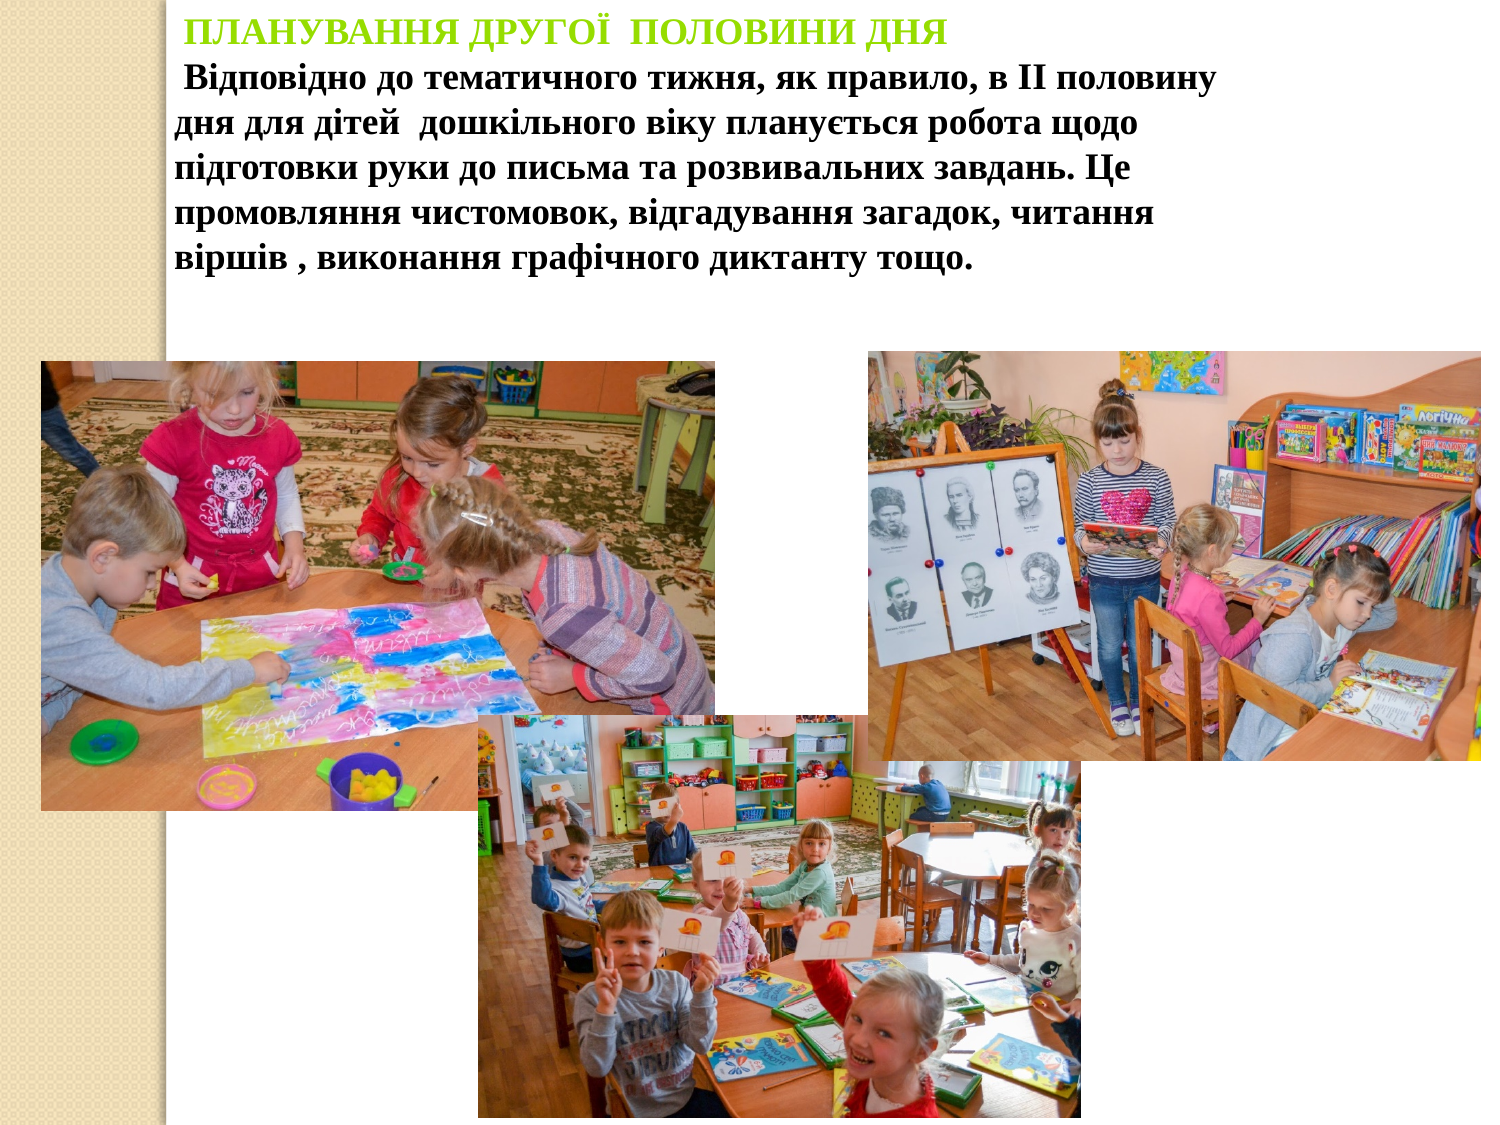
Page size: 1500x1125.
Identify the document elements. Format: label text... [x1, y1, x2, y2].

picture [41, 351, 1482, 1119]
text_box ПЛАНУВАННЯ ДРУГОЇ ПОЛОВИНИ ДНЯ Відповідно до тематичного тижня, як правило, в ІІ половину дня для дітей дошкільного віку планується робота щодо підготовки руки до письма та розвивальних завдань. Це промовляння чистомовок, відгадування загадок, читання віршів , виконання графічного диктанту тощо. [159, 0, 1282, 375]
